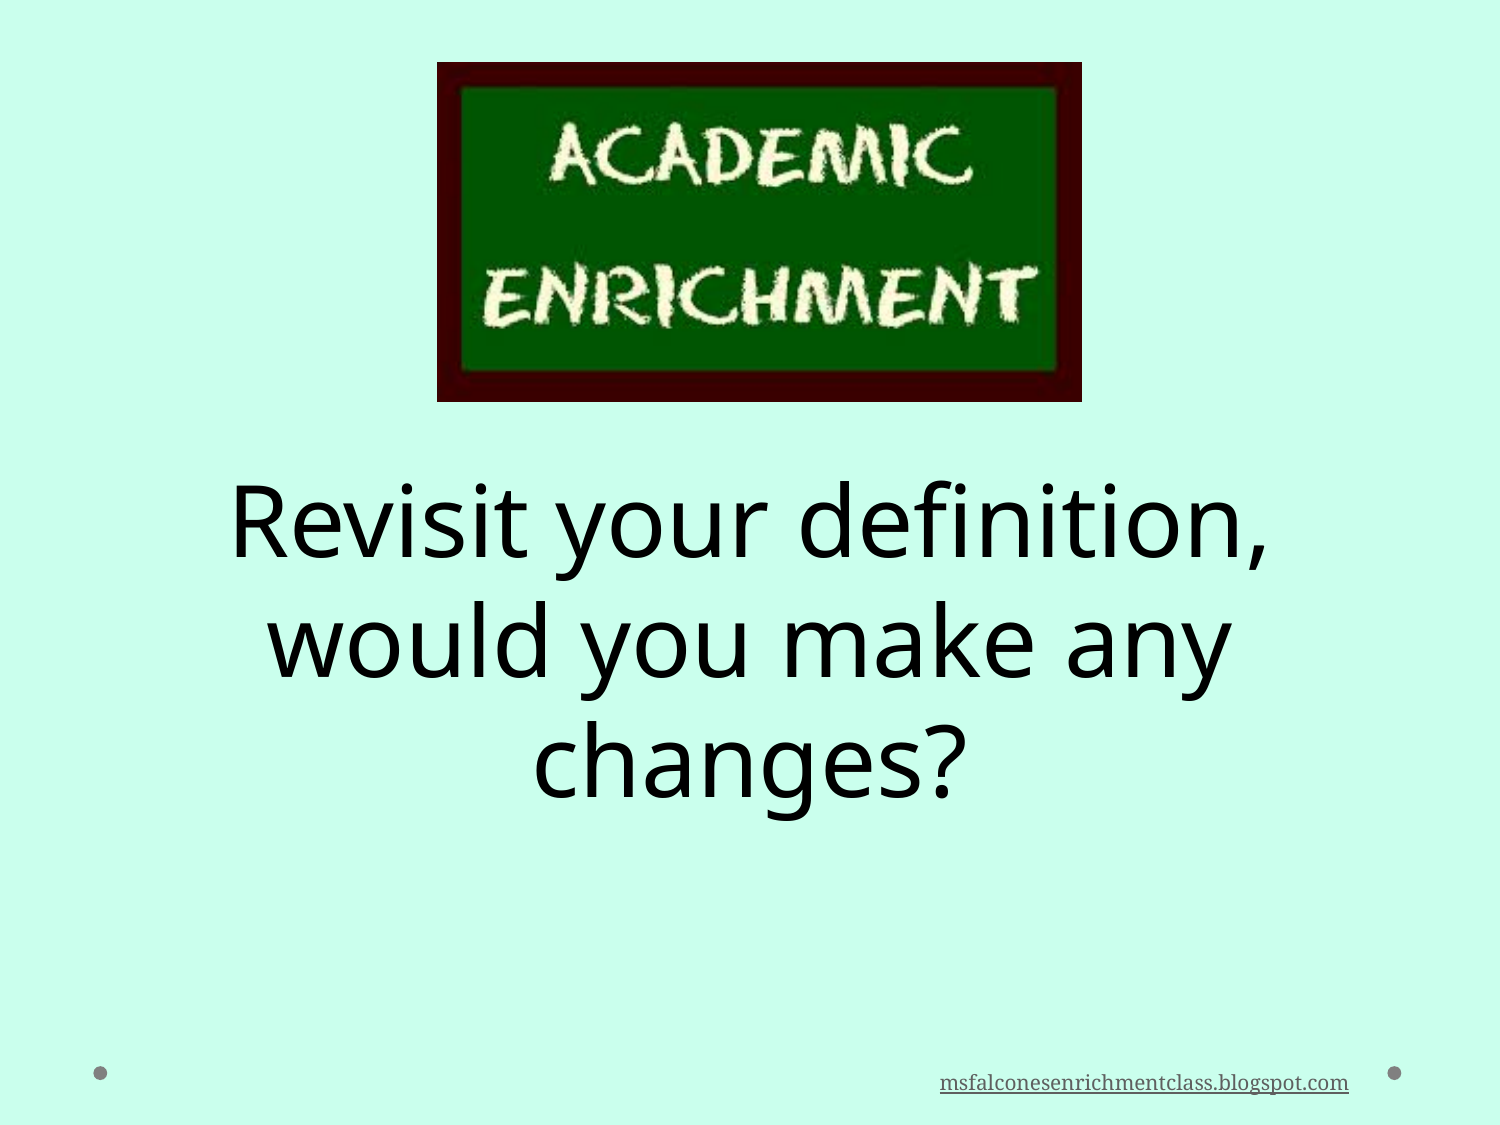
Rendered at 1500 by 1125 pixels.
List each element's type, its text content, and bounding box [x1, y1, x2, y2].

list Revisit your definition, would you make any changes? [75, 450, 1425, 1005]
picture [437, 62, 1082, 403]
text_box msfalconesenrichmentclass.blogspot.com [924, 1062, 1463, 1106]
